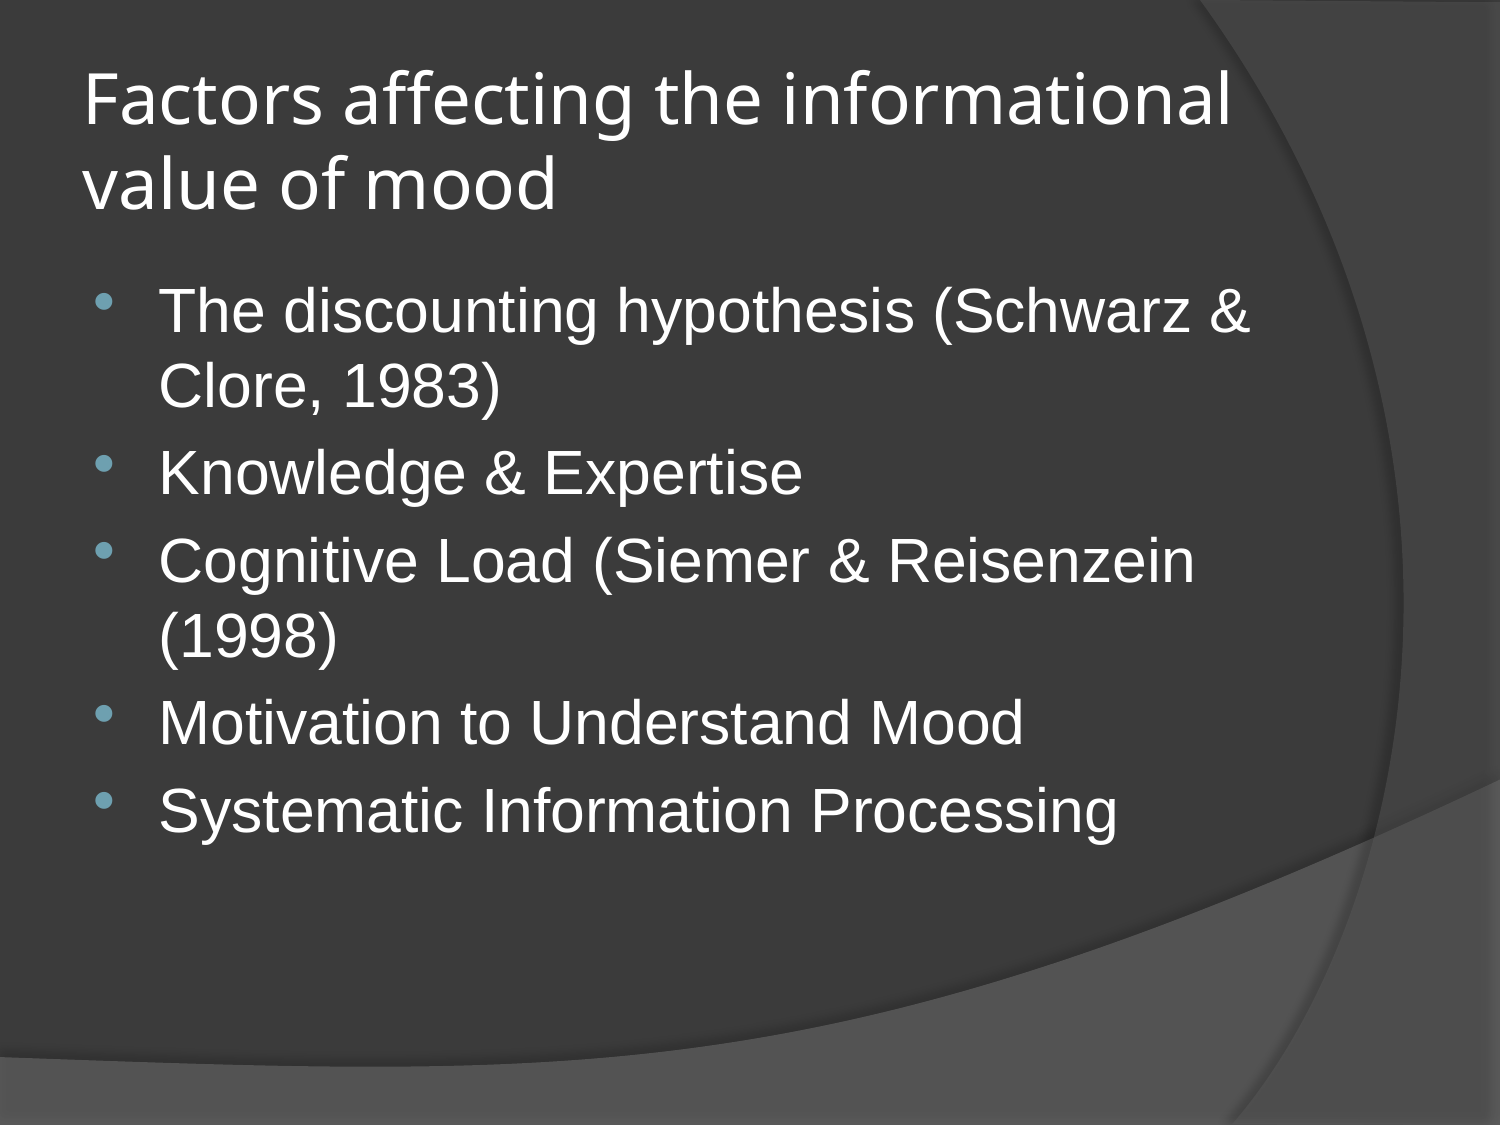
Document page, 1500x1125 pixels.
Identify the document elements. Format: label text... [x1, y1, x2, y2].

list The discounting hypothesis (Schwarz & Clore, 1983) Knowledge & Expertise Cognitive Load (Siemer & Reisenzein (1998) Motivation to Understand Mood Systematic Information Processing [75, 262, 1300, 1005]
title Factors affecting the informational value of mood [75, 45, 1300, 233]
